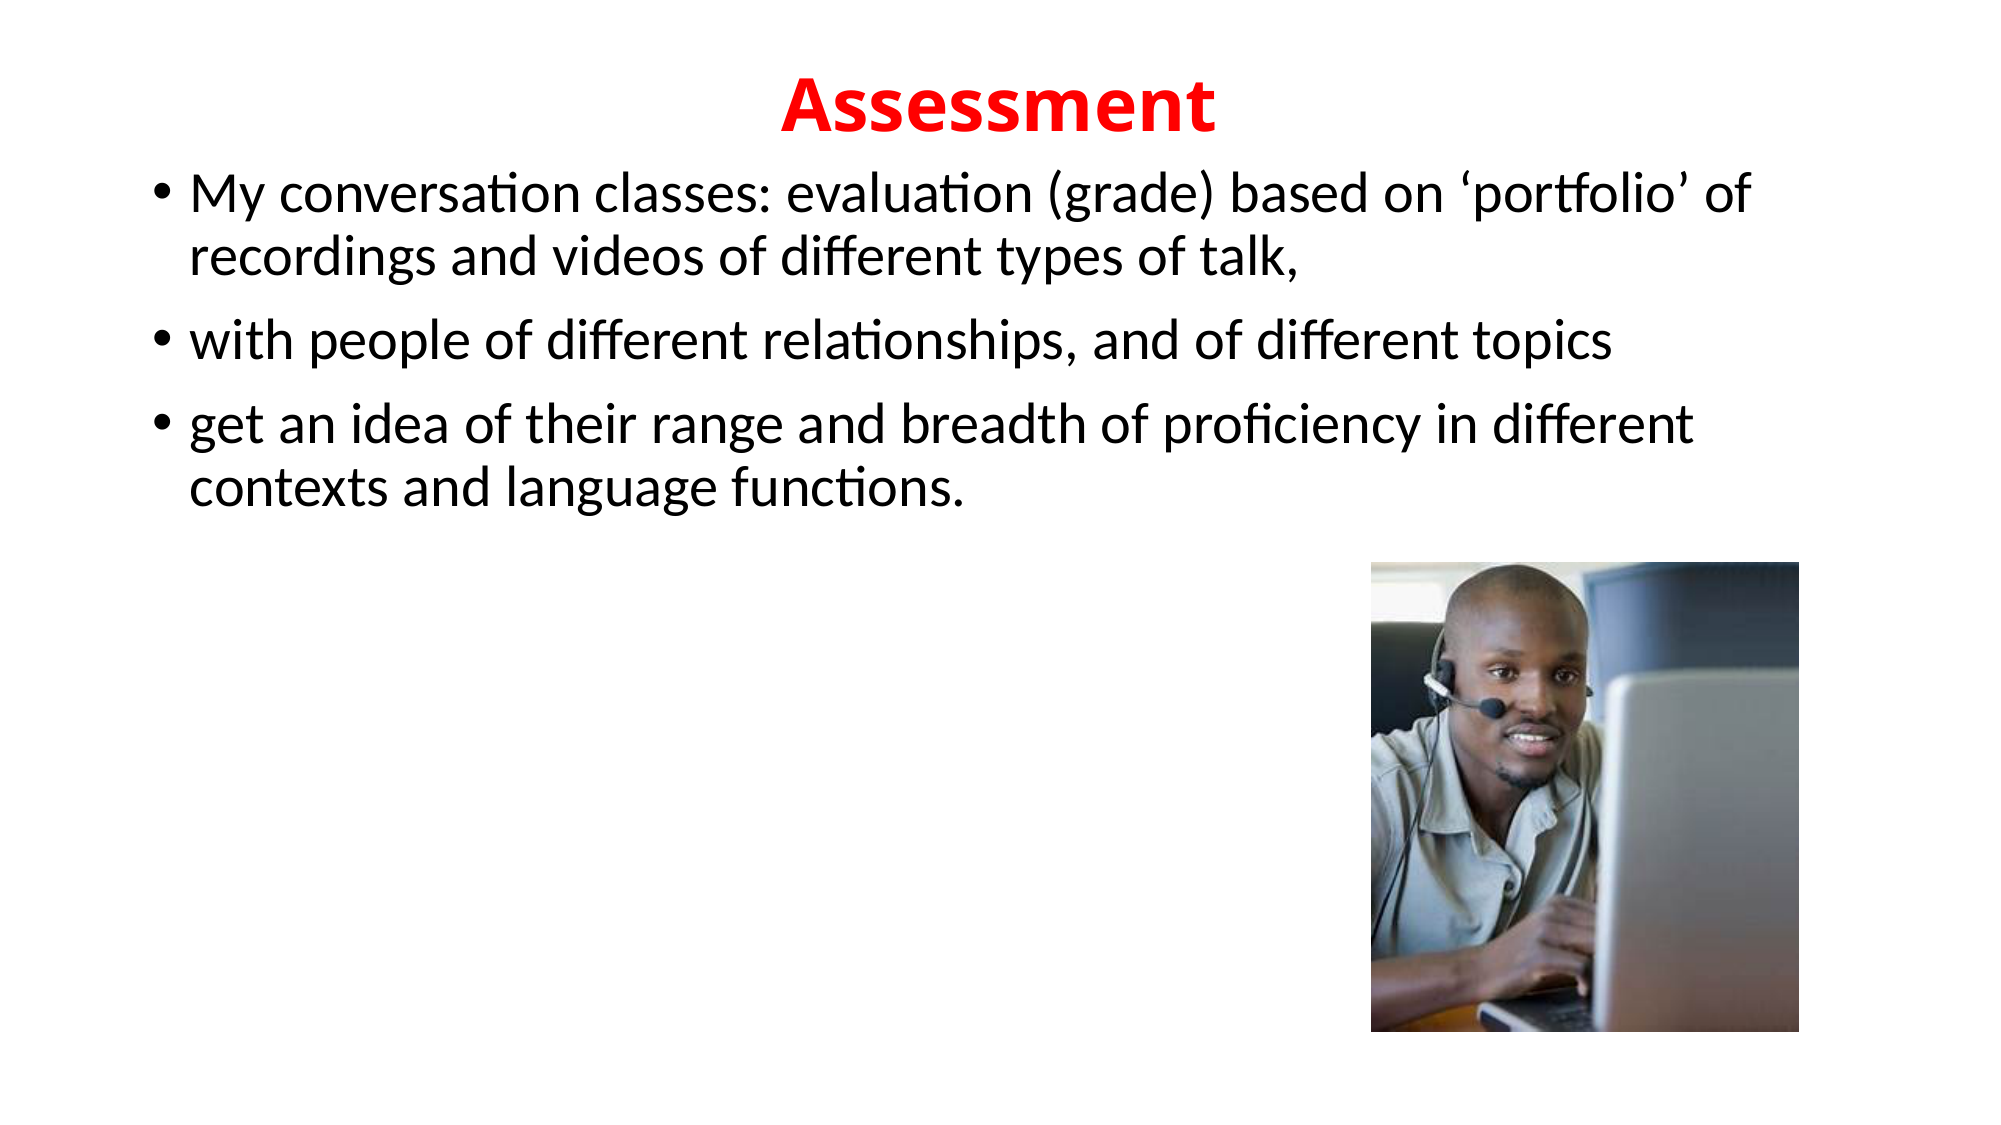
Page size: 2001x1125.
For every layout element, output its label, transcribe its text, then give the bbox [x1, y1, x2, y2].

list My conversation classes: evaluation (grade) based on ‘portfolio’ of recordings and videos of different types of talk, with people of different relationships, and of different topics get an idea of their range and breadth of proficiency in different contexts and language functions. [137, 155, 1863, 1052]
title Assessment [137, 59, 1863, 155]
picture [1371, 562, 1799, 1032]
